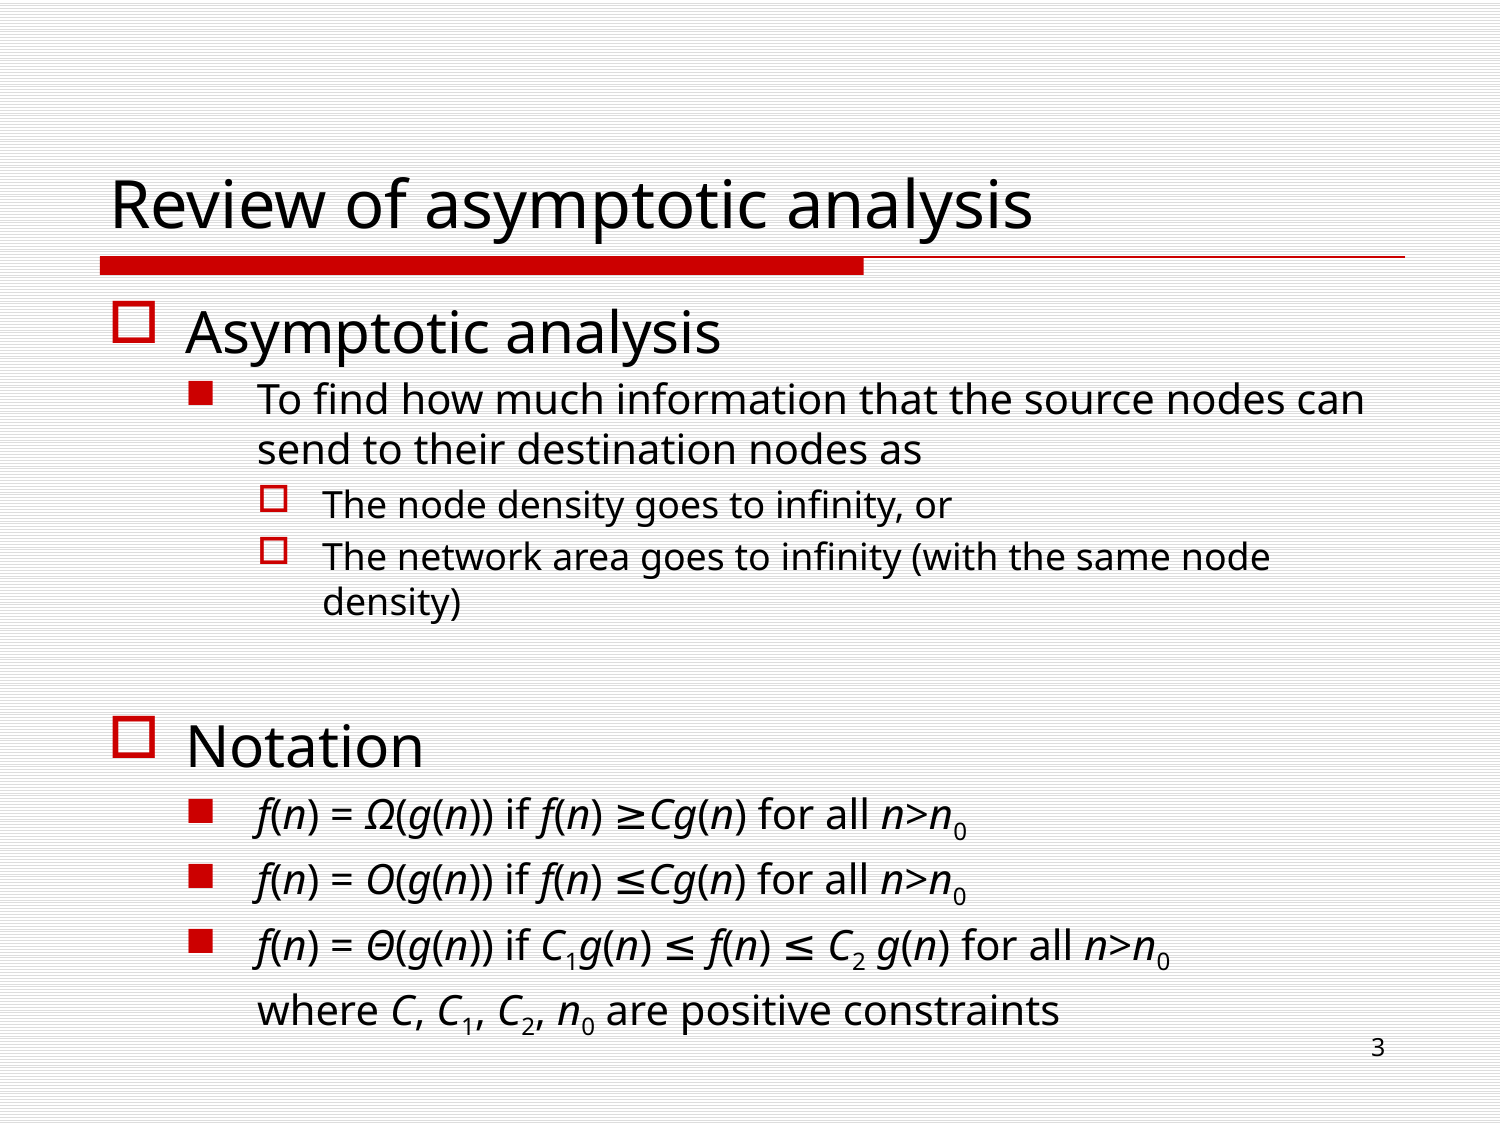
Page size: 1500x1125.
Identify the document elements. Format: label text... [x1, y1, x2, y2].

title Review of asymptotic analysis [93, 49, 1451, 250]
list Asymptotic analysis To find how much information that the source nodes can send to their destination nodes as The node density goes to infinity, or The network area goes to infinity (with the same node density) Notation f(n) = Ω(g(n)) if f(n) ≥Cg(n) for all n>n0 f(n) = O(g(n)) if f(n) ≤Cg(n) for all n>n0 f(n) = Θ(g(n)) if C1g(n) ≤ f(n) ≤ C2 g(n) for all n>n0 where C, C1, C2, n0 are positive constraints [92, 287, 1401, 1063]
text_box 3 [1074, 1024, 1400, 1103]
